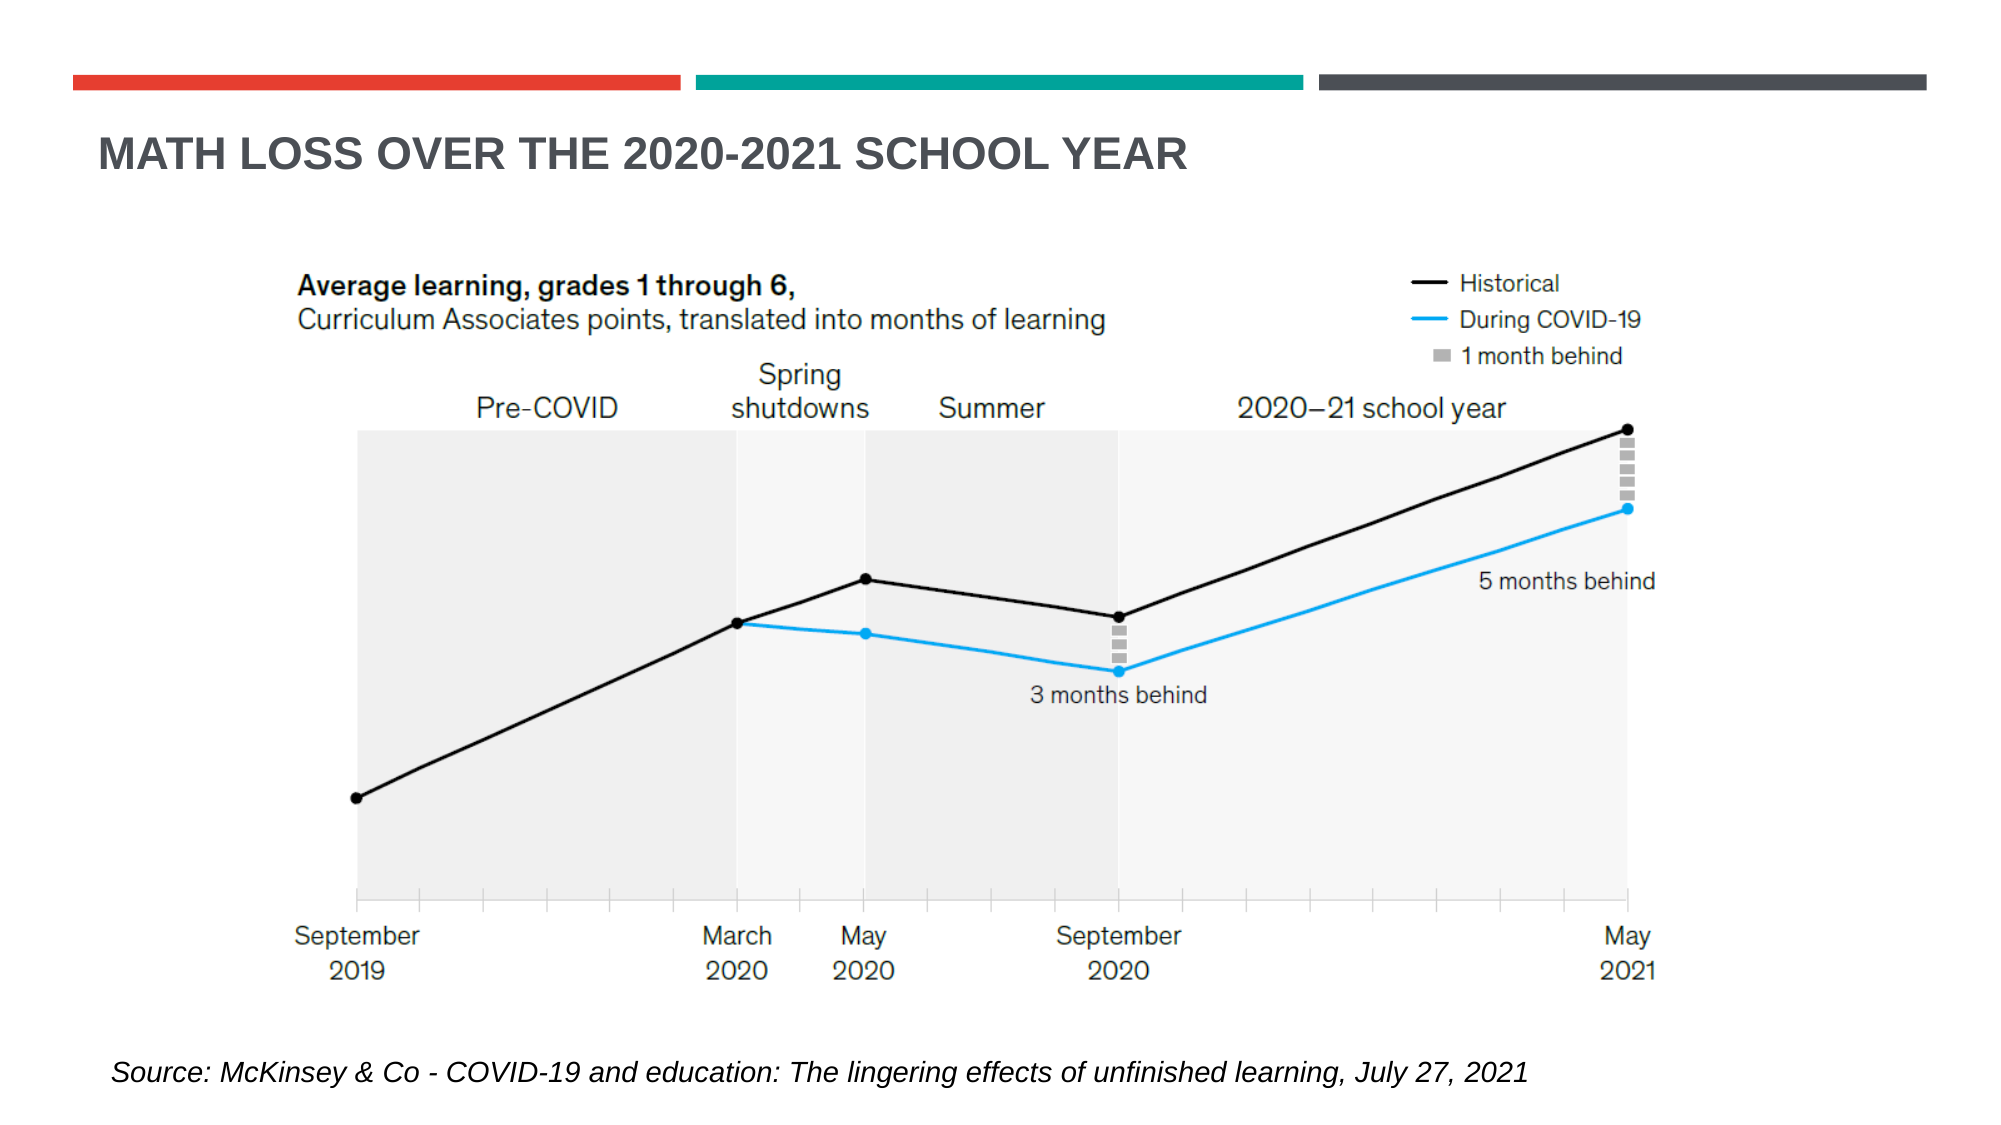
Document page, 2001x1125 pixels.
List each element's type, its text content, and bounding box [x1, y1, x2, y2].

text_box MATH LOSS OVER THE 2020-2021 SCHOOL YEAR [82, 116, 1611, 187]
picture [255, 243, 1745, 1017]
text_box Source: McKinsey & Co - COVID-19 and education: The lingering effects of unfinished learning, July 27, 2021 [95, 1045, 1585, 1096]
